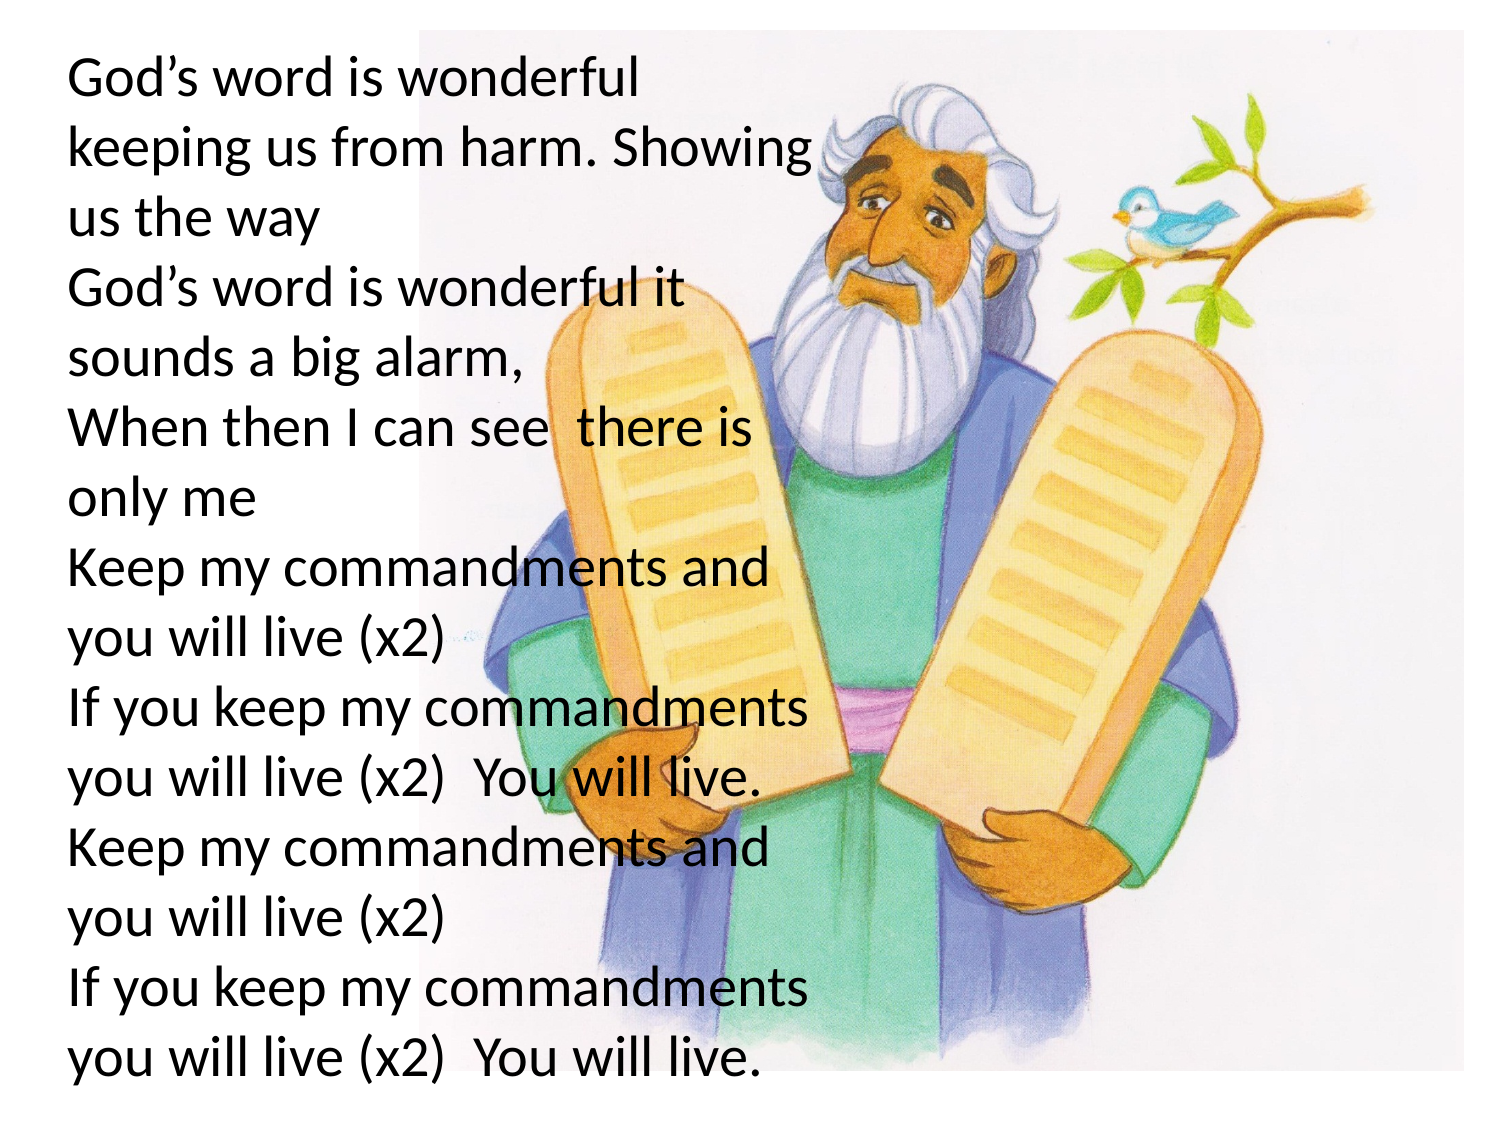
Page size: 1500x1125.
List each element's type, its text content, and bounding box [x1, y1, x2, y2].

text_box God’s word is wonderful keeping us from harm. Showing us the way God’s word is wonderful it sounds a big alarm, When then I can see there is only me Keep my commandments and you will live (x2) If you keep my commandments you will live (x2) You will live. Keep my commandments and you will live (x2) If you keep my commandments you will live (x2) You will live. [53, 30, 845, 1125]
picture [418, 30, 1464, 1071]
